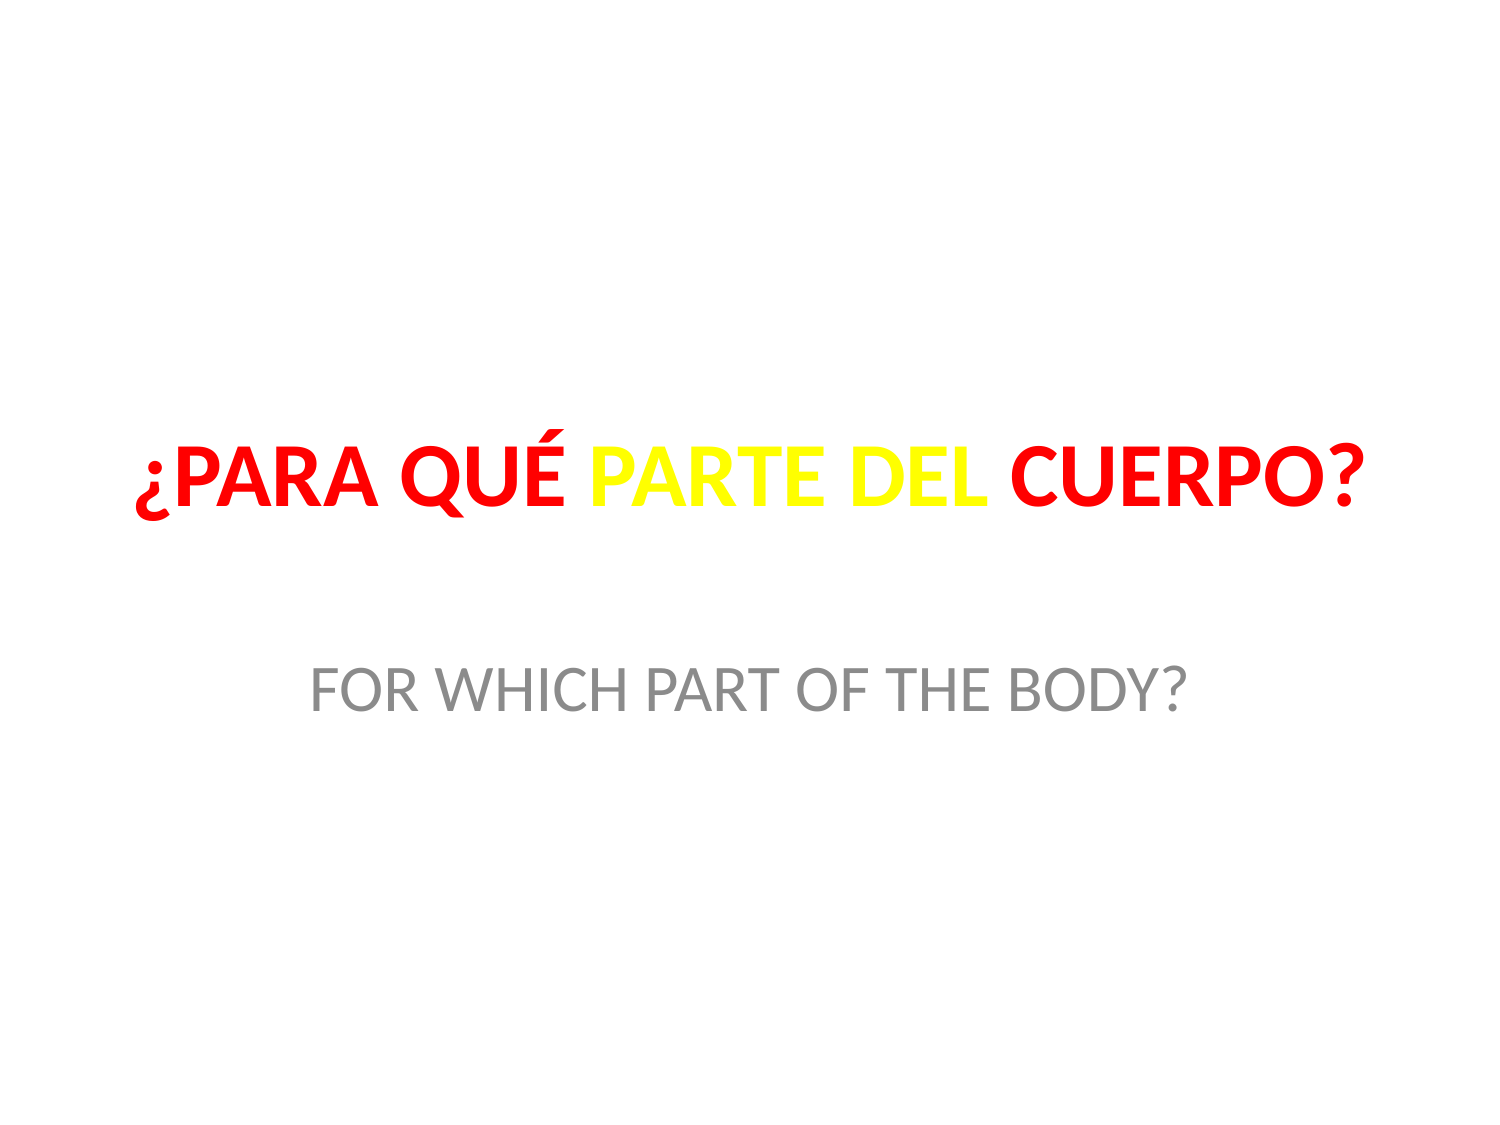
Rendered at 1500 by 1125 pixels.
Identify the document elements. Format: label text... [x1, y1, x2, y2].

title ¿PARA QUÉ PARTE DEL CUERPO? [112, 349, 1388, 591]
subtitle FOR WHICH PART OF THE BODY? [225, 637, 1275, 925]
